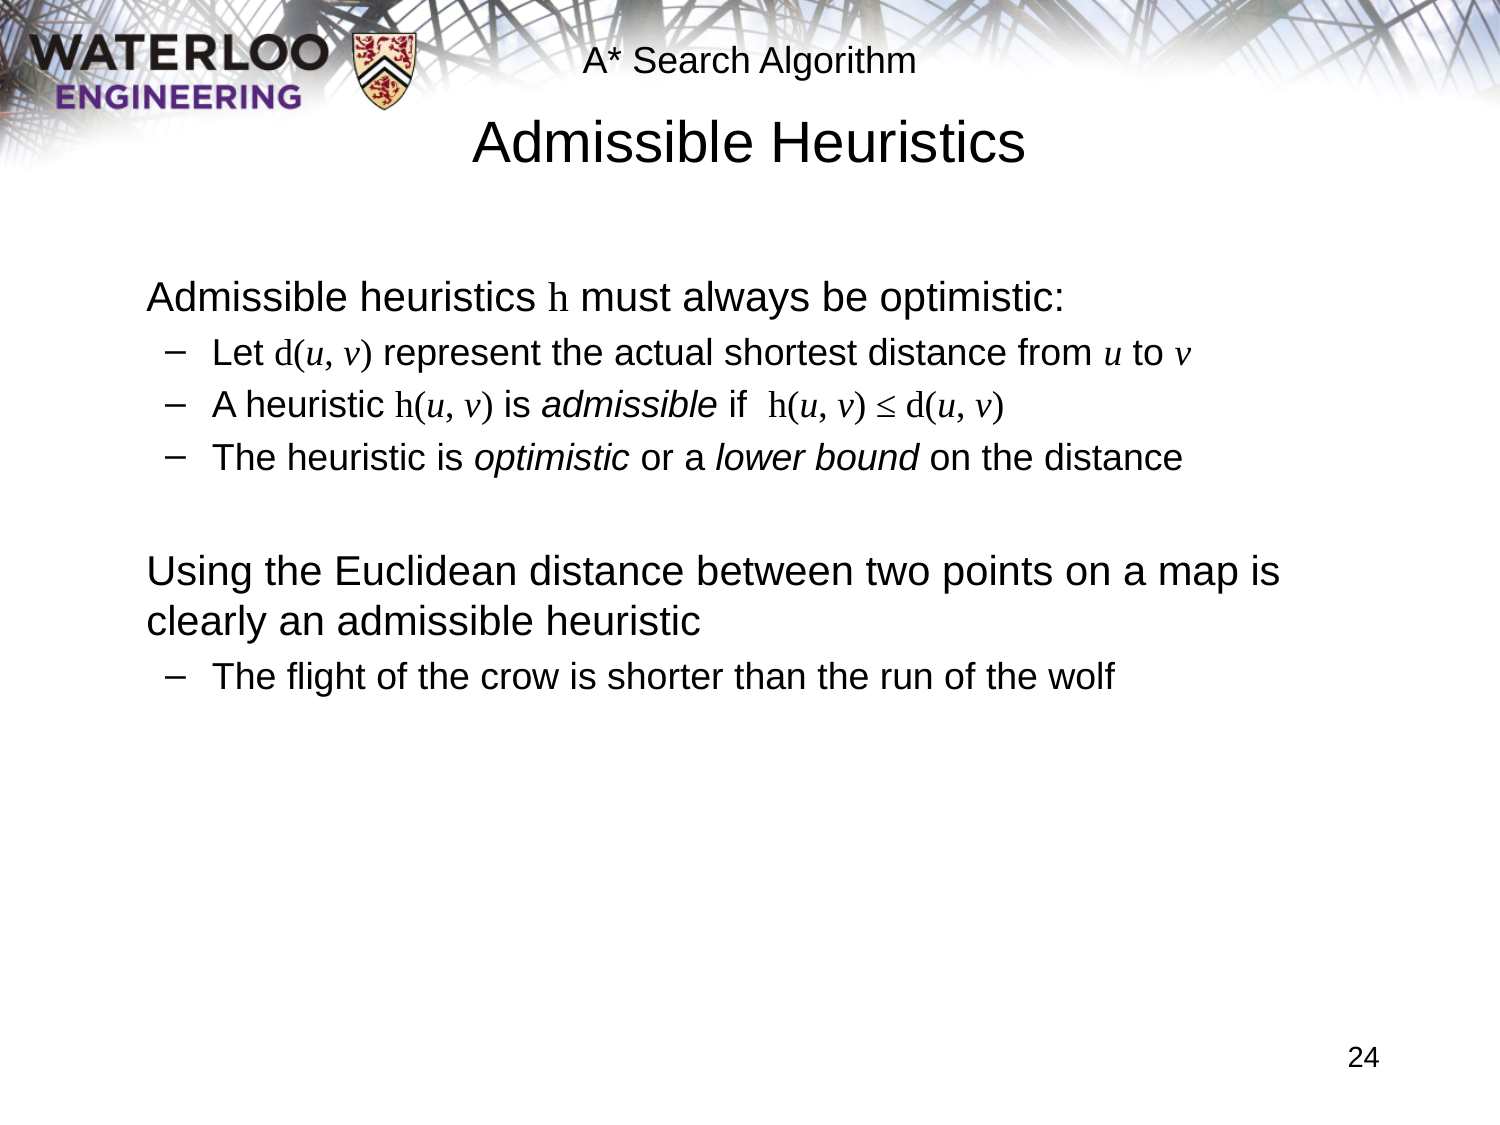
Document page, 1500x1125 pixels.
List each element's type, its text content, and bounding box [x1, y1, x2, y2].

title Admissible Heuristics [74, 44, 1426, 233]
picture [0, 0, 1500, 1125]
list Admissible heuristics h must always be optimistic: Let d(u, v) represent the actual shortest distance from u to v A heuristic h(u, v) is admissible if h(u, v) ≤ d(u, v) The heuristic is optimistic or a lower bound on the distance Using the Euclidean distance between two points on a map is clearly an admissible heuristic The flight of the crow is shorter than the run of the wolf [74, 262, 1426, 1006]
